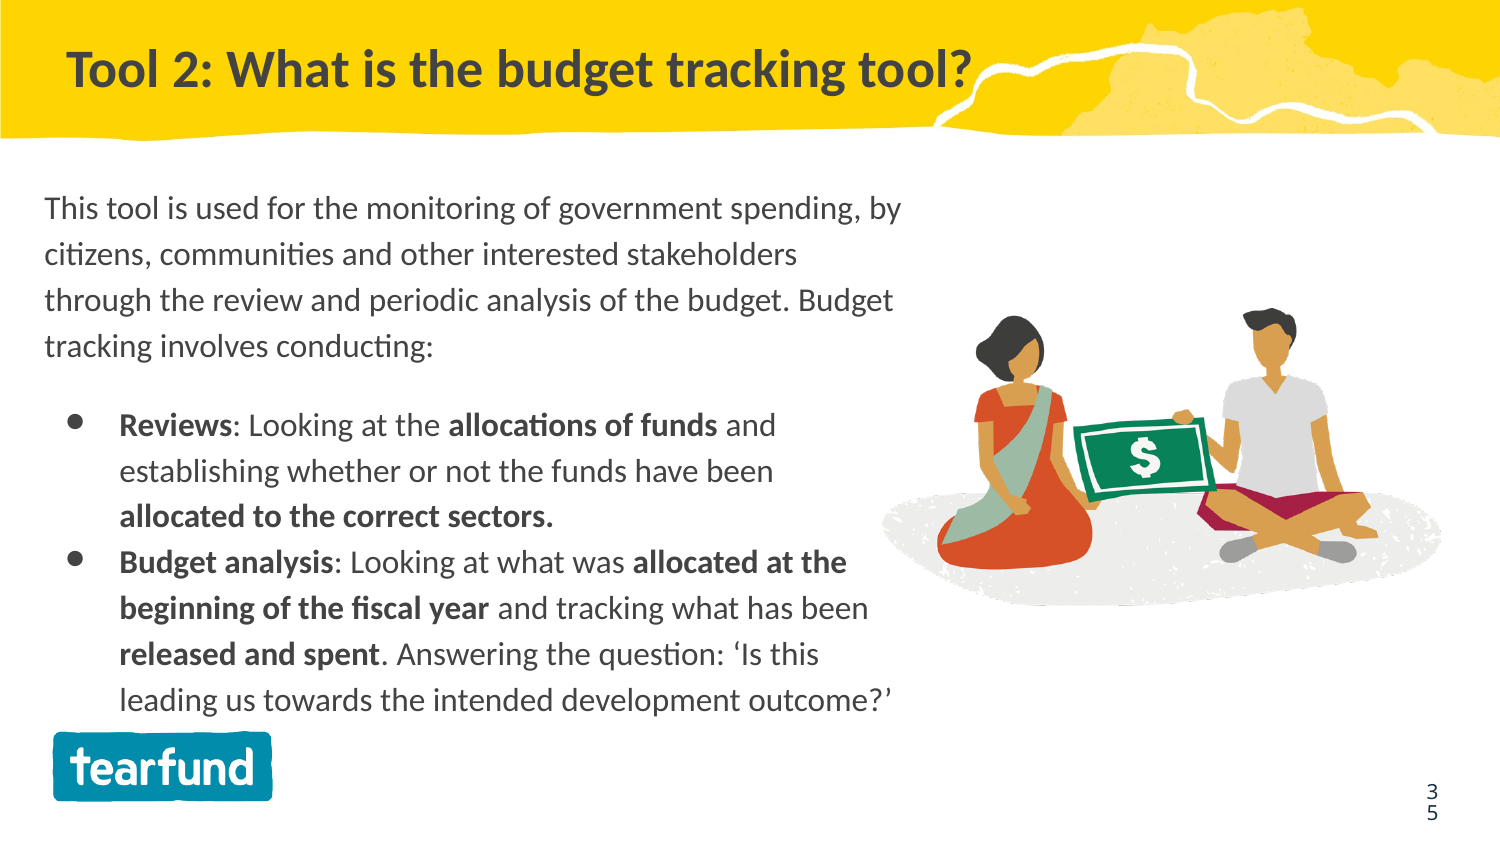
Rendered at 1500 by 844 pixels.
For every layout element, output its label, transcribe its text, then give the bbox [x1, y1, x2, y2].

picture [0, 0, 1500, 844]
list This tool is used for the monitoring of government spending, by citizens, communities and other interested stakeholders through the review and periodic analysis of the budget. Budget tracking involves conducting: Reviews: Looking at the allocations of funds and establishing whether or not the funds have been allocated to the correct sectors. Budget analysis: Looking at what was allocated at the beginning of the fiscal year and tracking what has been released and spent. Answering the question: ‘Is this leading us towards the intended development outcome?’ [29, 165, 923, 726]
title Tool 2: What is the budget tracking tool? [51, 18, 1449, 113]
